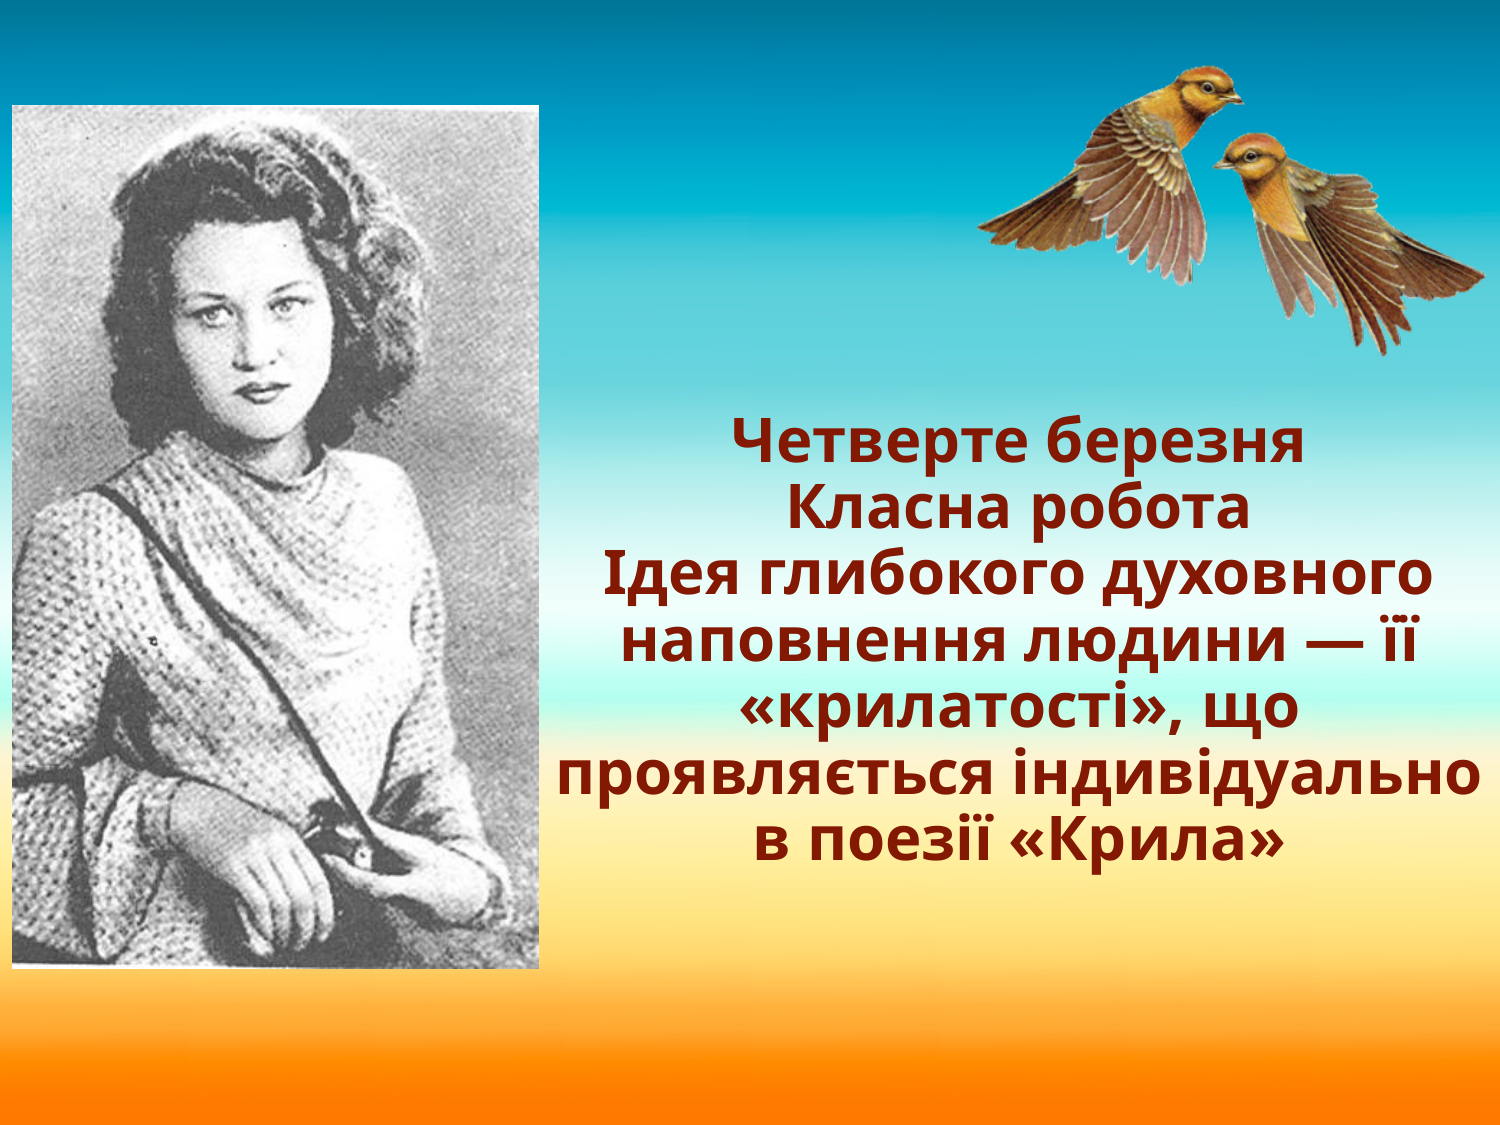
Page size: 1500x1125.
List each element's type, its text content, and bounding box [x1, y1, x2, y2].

picture [0, 66, 1500, 1125]
title Четверте березня Класна робота Ідея глибокого духовного наповнення людини — її «крилатості», що проявляється індивідуально в поезії «Крила» [539, 375, 1500, 882]
